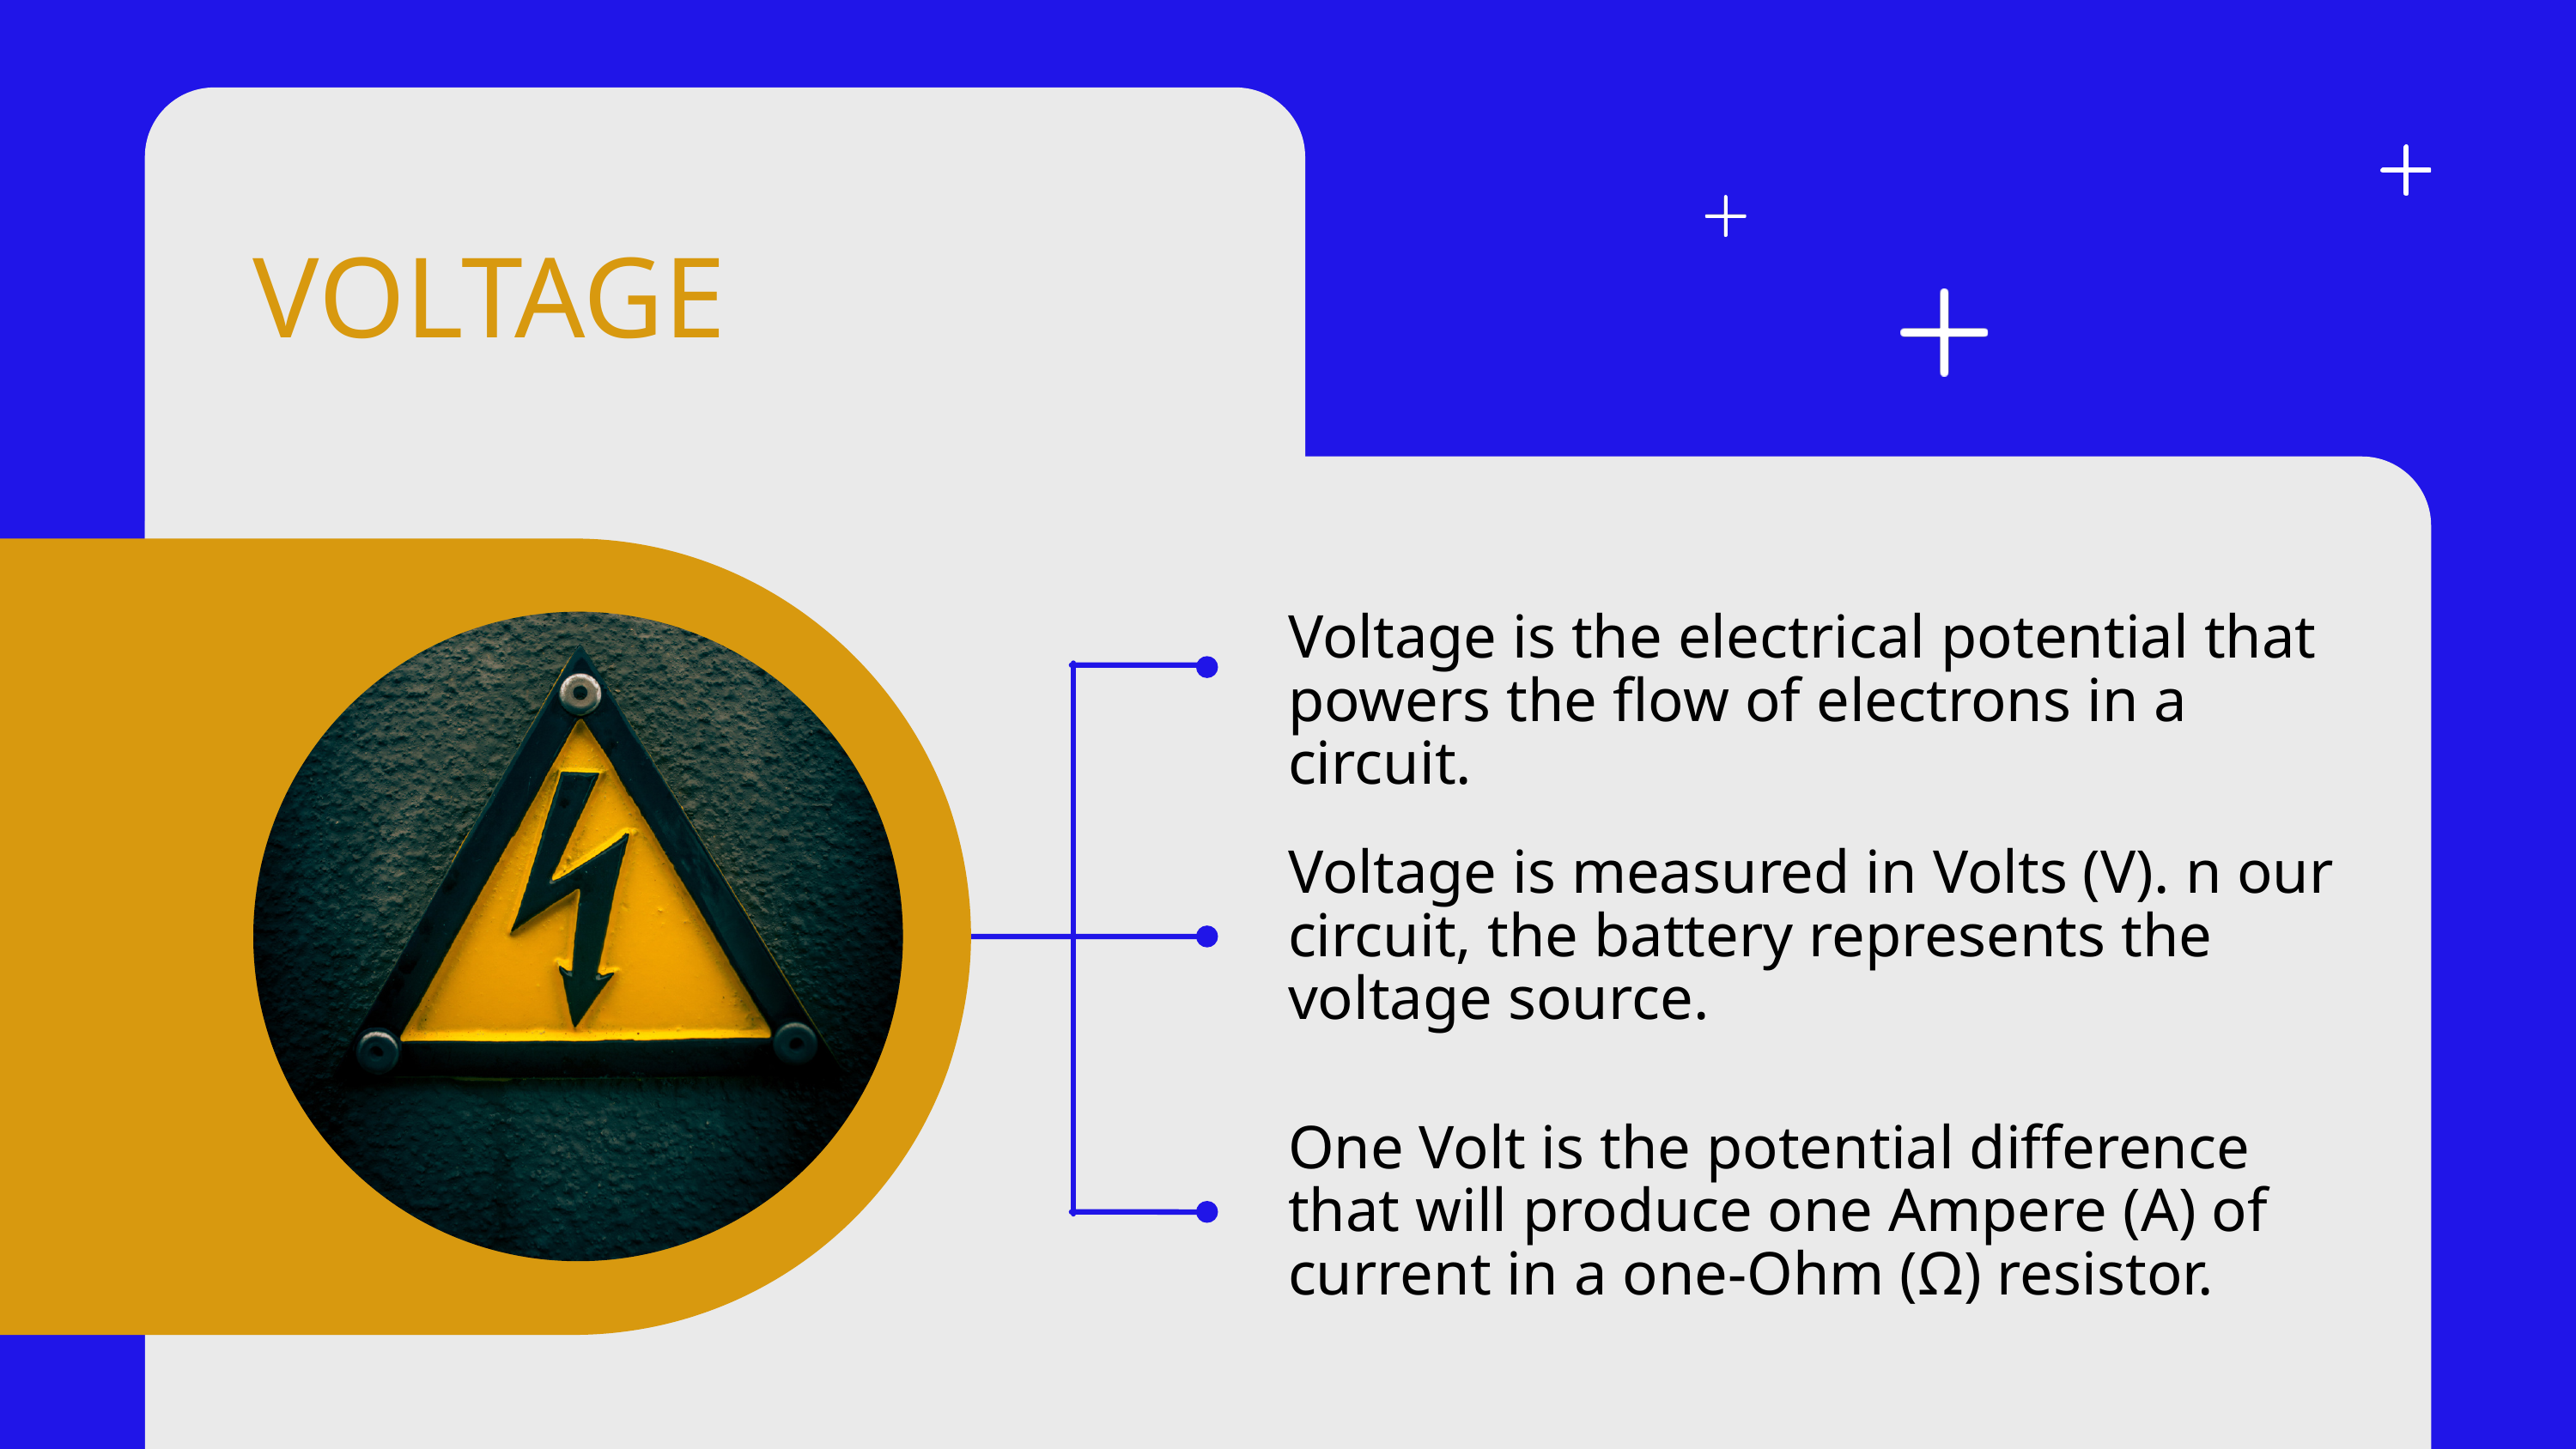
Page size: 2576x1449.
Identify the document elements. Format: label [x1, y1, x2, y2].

text_box [252, 611, 903, 1262]
text_box [946, 656, 1218, 1223]
text_box [87, 451, 884, 1422]
text_box [144, 87, 2432, 1449]
